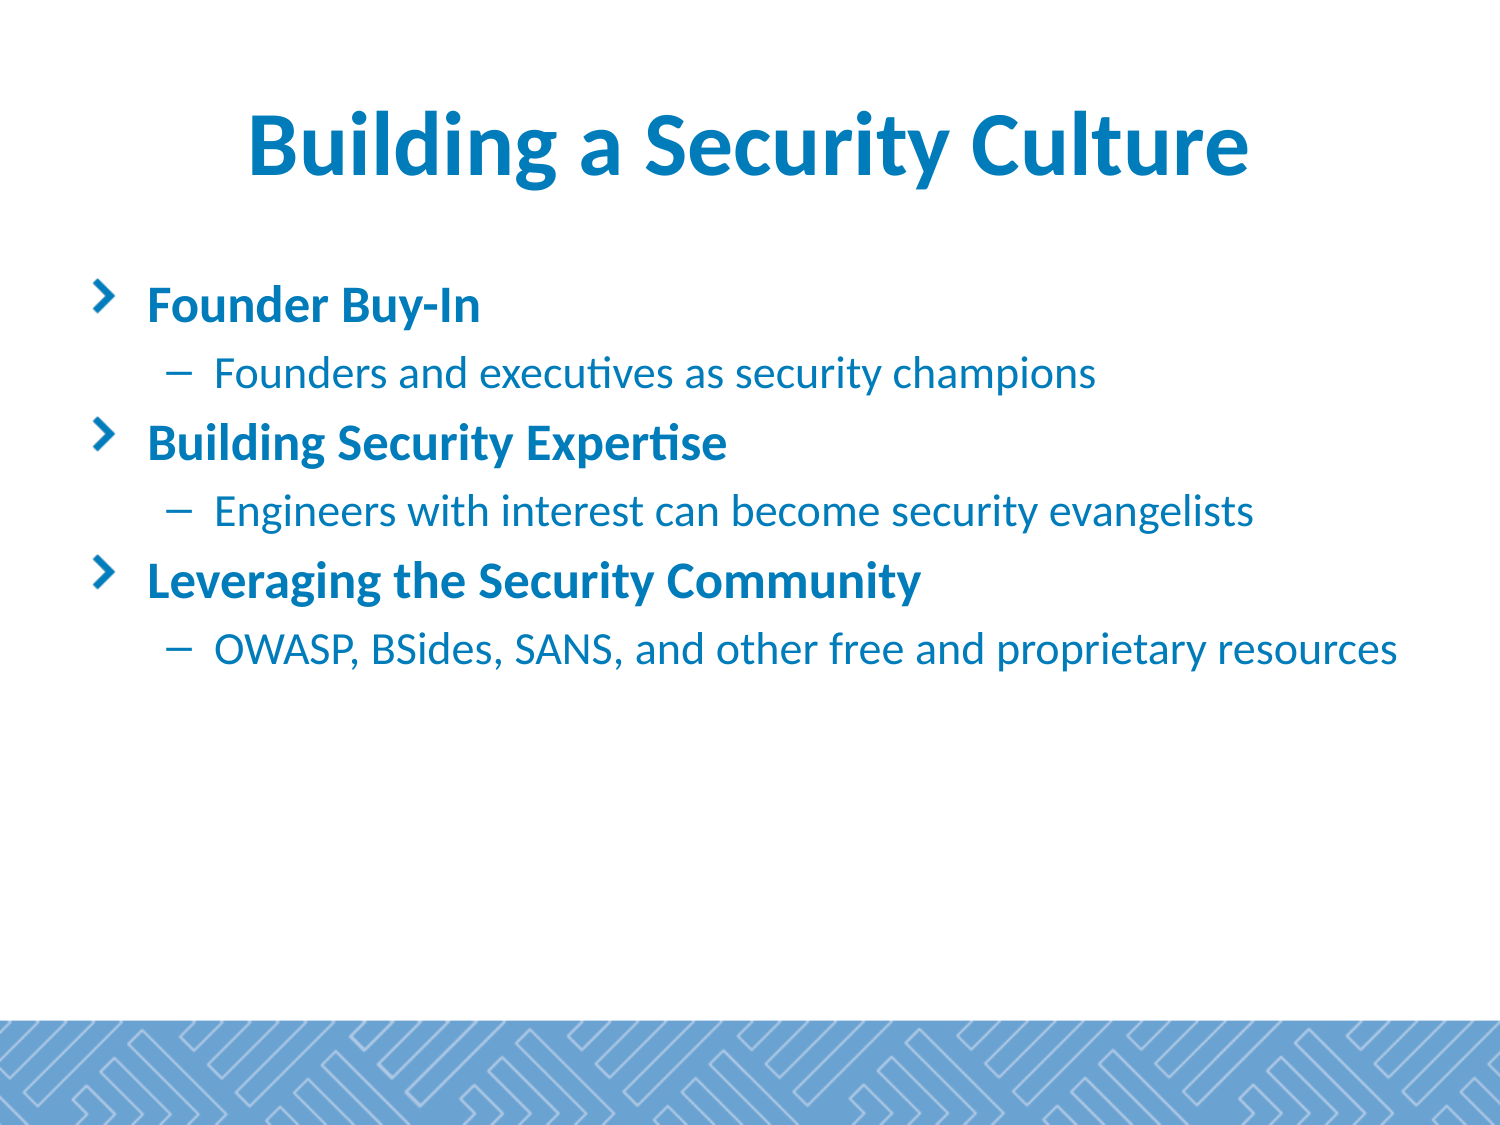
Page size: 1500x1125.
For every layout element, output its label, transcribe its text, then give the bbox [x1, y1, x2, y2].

title Building a Security Culture [75, 45, 1425, 233]
list Founder Buy-In Founders and executives as security champions Building Security Expertise Engineers with interest can become security evangelists Leveraging the Security Community OWASP, BSides, SANS, and other free and proprietary resources ntegrating Threat Modeling Consider potential threats early ing Secure Frameworks Don’t reinvent the wheel: platforms often provide secure APIs Consider building secure abstractions for your developers [75, 262, 1425, 1050]
picture [0, 0, 1500, 1125]
